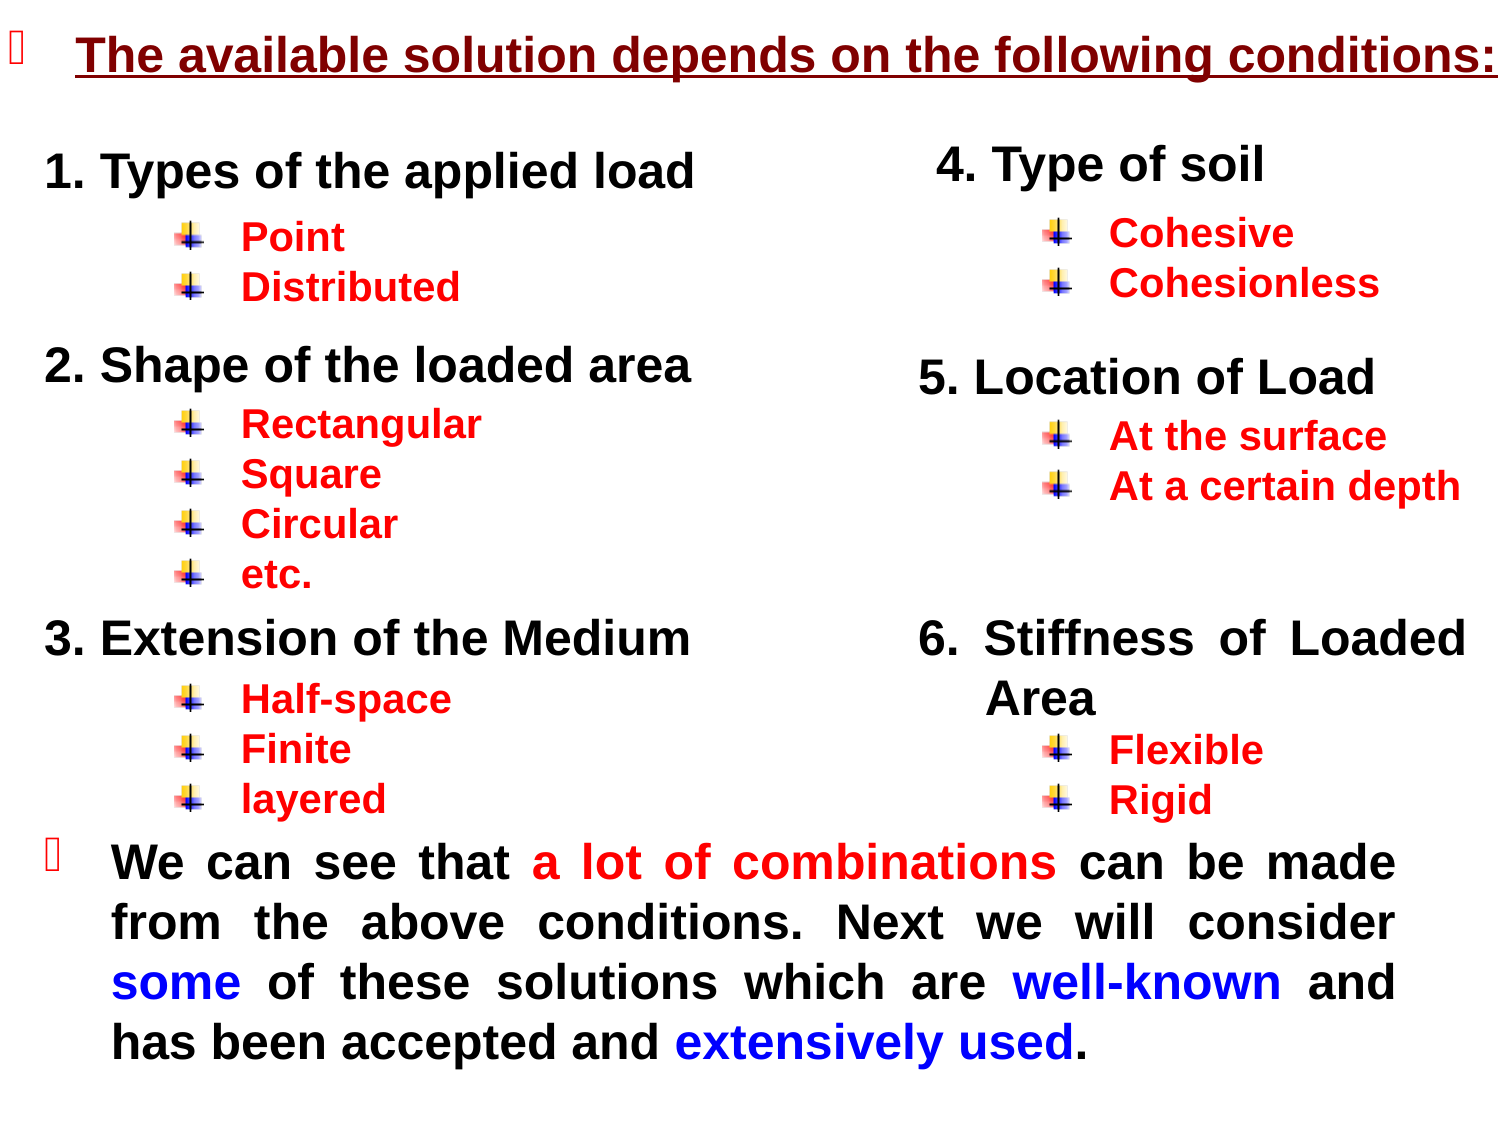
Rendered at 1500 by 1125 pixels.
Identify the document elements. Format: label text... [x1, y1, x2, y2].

text_box 6. Stiffness of Loaded Area [903, 597, 1483, 733]
text_box 3. Extension of the Medium [29, 597, 715, 673]
picture [1042, 418, 1072, 449]
picture [174, 407, 204, 437]
text_box 4. Type of soil [921, 124, 1300, 200]
text_box Rectangular Square Circular etc. [159, 389, 597, 597]
text_box Cohesive Cohesionless [1027, 198, 1465, 314]
picture [174, 457, 204, 487]
text_box 2. Shape of the loaded area [29, 325, 715, 400]
picture [174, 507, 204, 537]
picture [174, 270, 204, 300]
picture [1042, 732, 1072, 762]
picture [174, 732, 204, 762]
text_box 5. Location of Load [903, 337, 1483, 412]
text_box Flexible Rigid [1027, 715, 1311, 822]
picture [174, 557, 204, 587]
picture [174, 219, 204, 250]
picture [1042, 216, 1072, 246]
text_box 1. Types of the applied load [29, 131, 727, 206]
picture [1042, 468, 1072, 499]
text_box At the surface At a certain depth [1027, 401, 1500, 516]
text_box Half-space Finite layered [159, 664, 526, 822]
picture [1042, 782, 1072, 812]
text_box Point Distributed [159, 202, 502, 318]
picture [1042, 266, 1072, 296]
picture [174, 782, 204, 812]
text_box The available solution depends on the following conditions: [0, 15, 1500, 90]
picture [174, 682, 204, 712]
text_box We can see that a lot of combinations can be made from the above conditions. Next we will consider some of these solutions which are well-known and has been accepted and extensively used. [29, 822, 1412, 1078]
